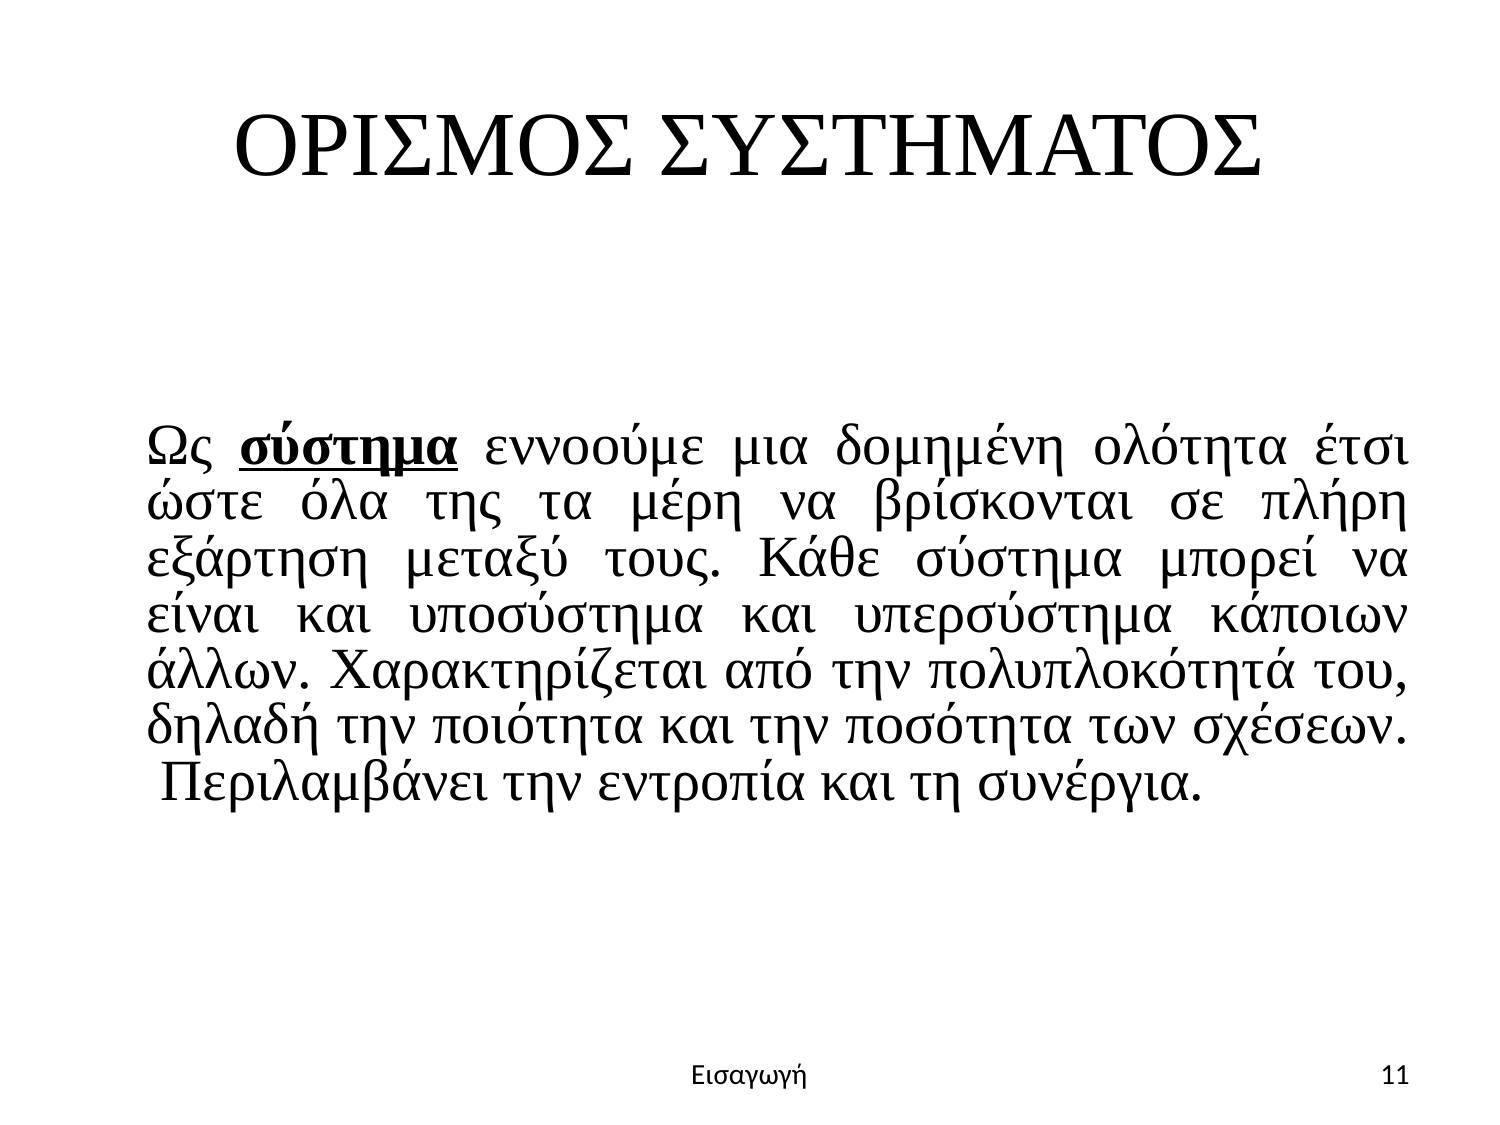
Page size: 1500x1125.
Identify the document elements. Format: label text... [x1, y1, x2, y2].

list Ως σύστημα εννοούμε μια δομημένη ολότητα έτσι ώστε όλα της τα μέρη να βρίσκονται σε πλήρη εξάρτηση μεταξύ τους. Κάθε σύστημα μπορεί να είναι και υποσύστημα και υπερσύστημα κάποιων άλλων. Χαρακτηρίζεται από την πολυπλοκότητά του, δηλαδή την ποιότητα και την ποσότητα των σχέσεων. Περιλαμβάνει την εντροπία και τη συνέργια. [75, 262, 1425, 1005]
footer Εισαγωγή [500, 1042, 998, 1103]
slide_number 11 [1074, 1042, 1425, 1103]
title ΟΡΙΣΜΟΣ ΣΥΣΤΗΜΑΤΟΣ [75, 45, 1425, 233]
